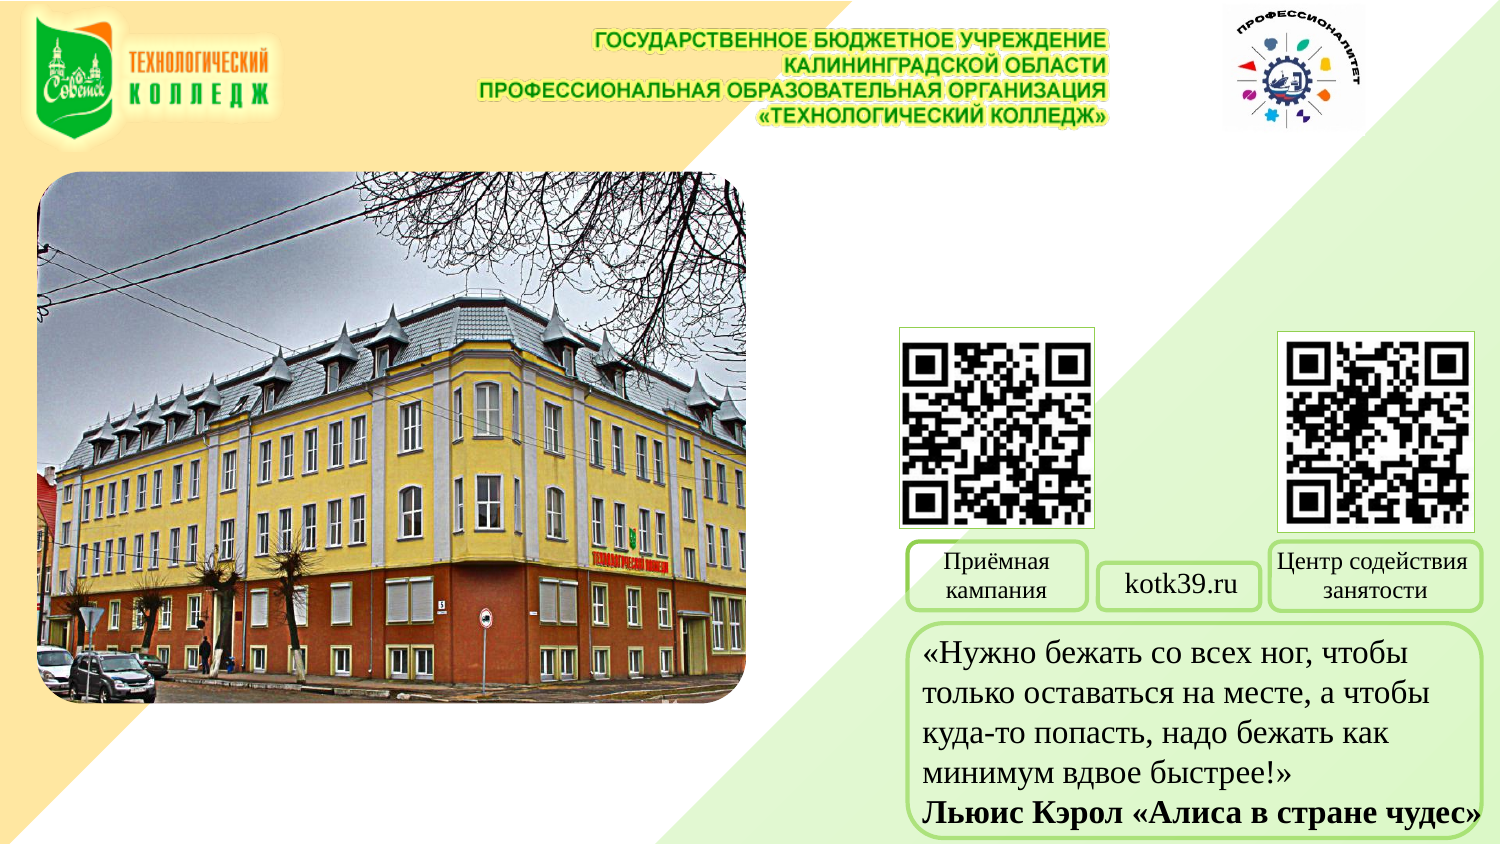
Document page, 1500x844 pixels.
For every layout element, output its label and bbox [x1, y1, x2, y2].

text_box [0, 0, 1500, 844]
picture [1277, 331, 1475, 533]
picture [36, 171, 747, 704]
picture [1222, 0, 1366, 136]
picture [0, 4, 1123, 152]
picture [899, 327, 1096, 529]
